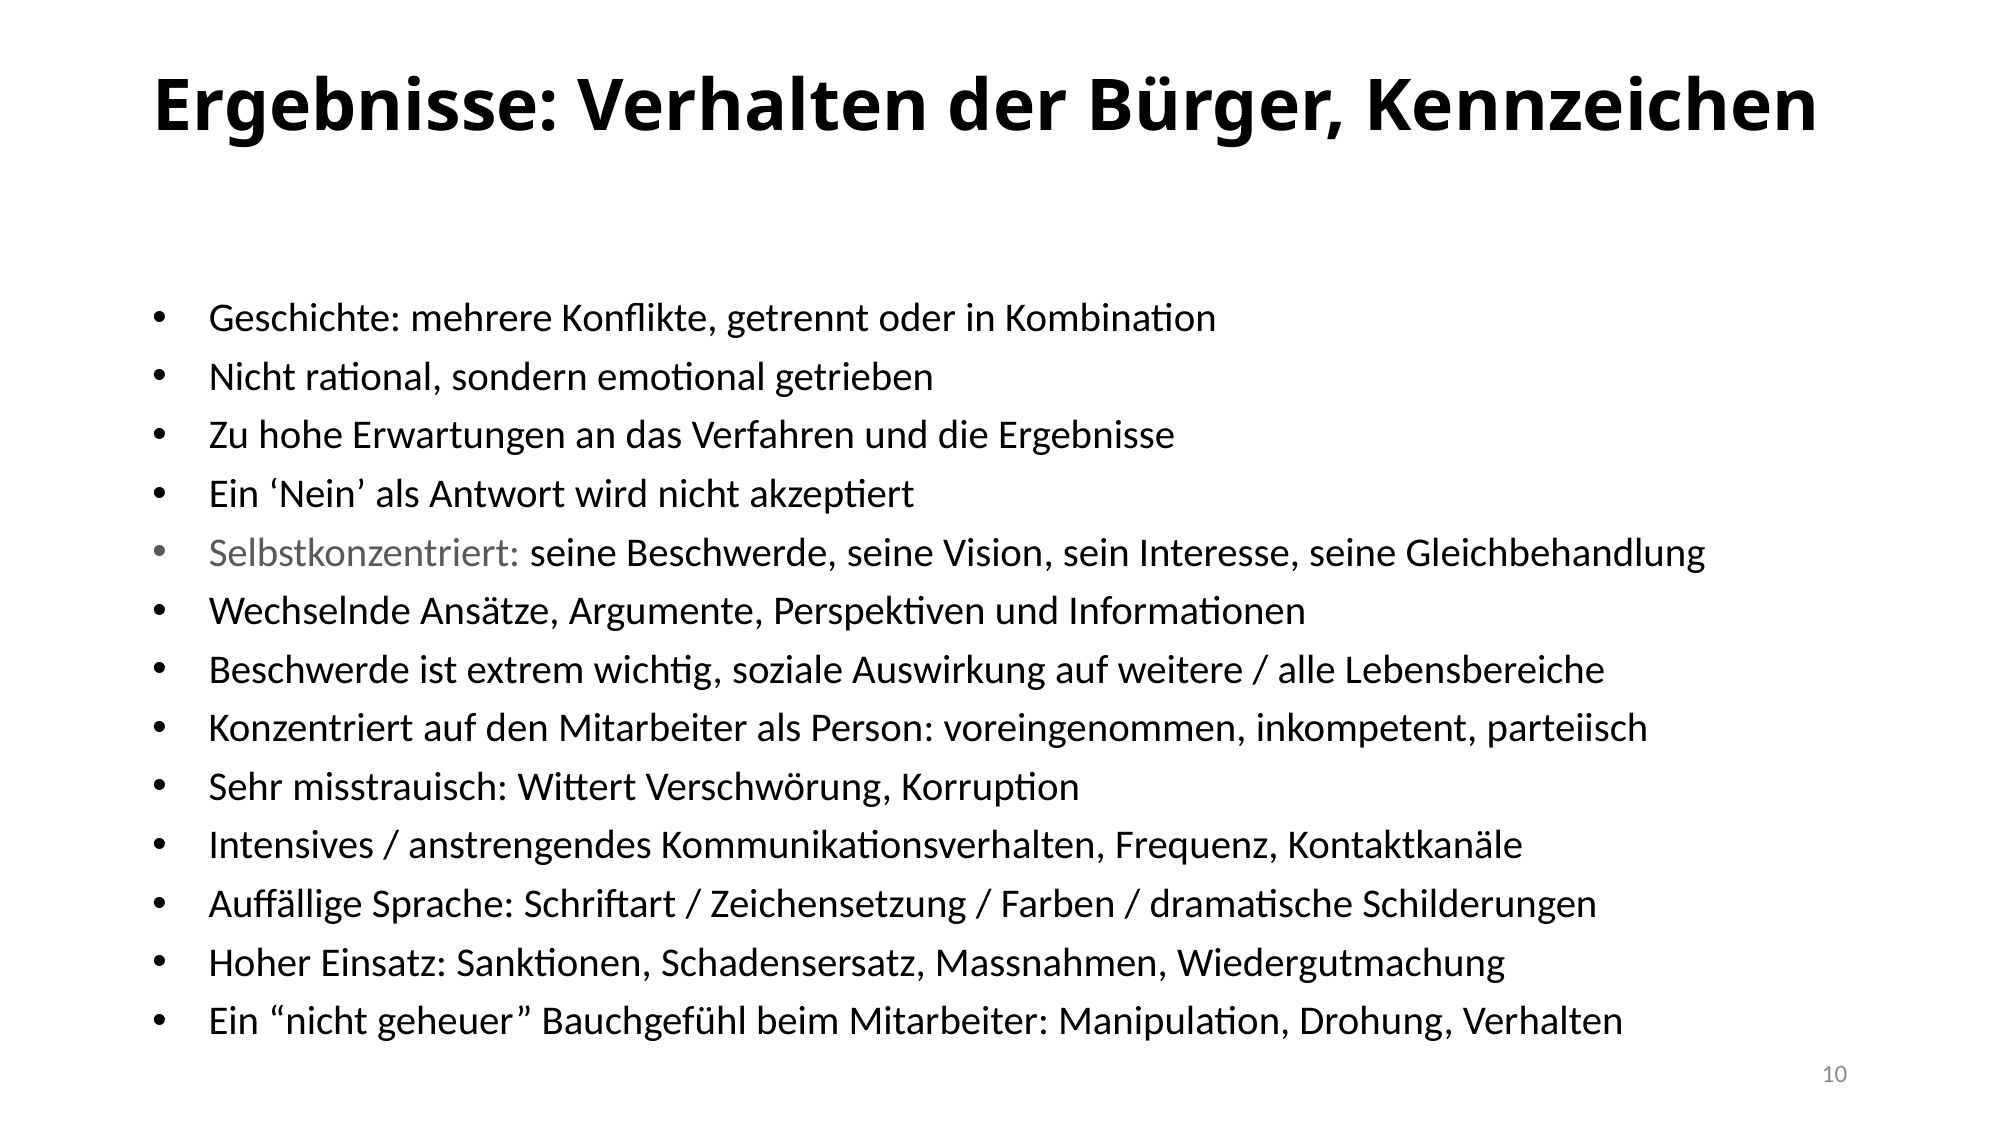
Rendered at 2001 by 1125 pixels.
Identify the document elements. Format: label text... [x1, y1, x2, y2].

title Ergebnisse: Verhalten der Bürger, Kennzeichen [137, 59, 1863, 242]
slide_number 10 [1412, 1042, 1863, 1103]
list Geschichte: mehrere Konflikte, getrennt oder in Kombination Nicht rational, sondern emotional getrieben Zu hohe Erwartungen an das Verfahren und die Ergebnisse Ein ‘Nein’ als Antwort wird nicht akzeptiert Selbstkonzentriert: seine Beschwerde, seine Vision, sein Interesse, seine Gleichbehandlung Wechselnde Ansätze, Argumente, Perspektiven und Informationen Beschwerde ist extrem wichtig, soziale Auswirkung auf weitere / alle Lebensbereiche Konzentriert auf den Mitarbeiter als Person: voreingenommen, inkompetent, parteiisch Sehr misstrauisch: Wittert Verschwörung, Korruption Intensives / anstrengendes Kommunikationsverhalten, Frequenz, Kontaktkanäle Auffällige Sprache: Schriftart / Zeichensetzung / Farben / dramatische Schilderungen Hoher Einsatz: Sanktionen, Schadensersatz, Massnahmen, Wiedergutmachung Ein “nicht geheuer” Bauchgefühl beim Mitarbeiter: Manipulation, Drohung, Verhalten [137, 288, 1863, 1060]
